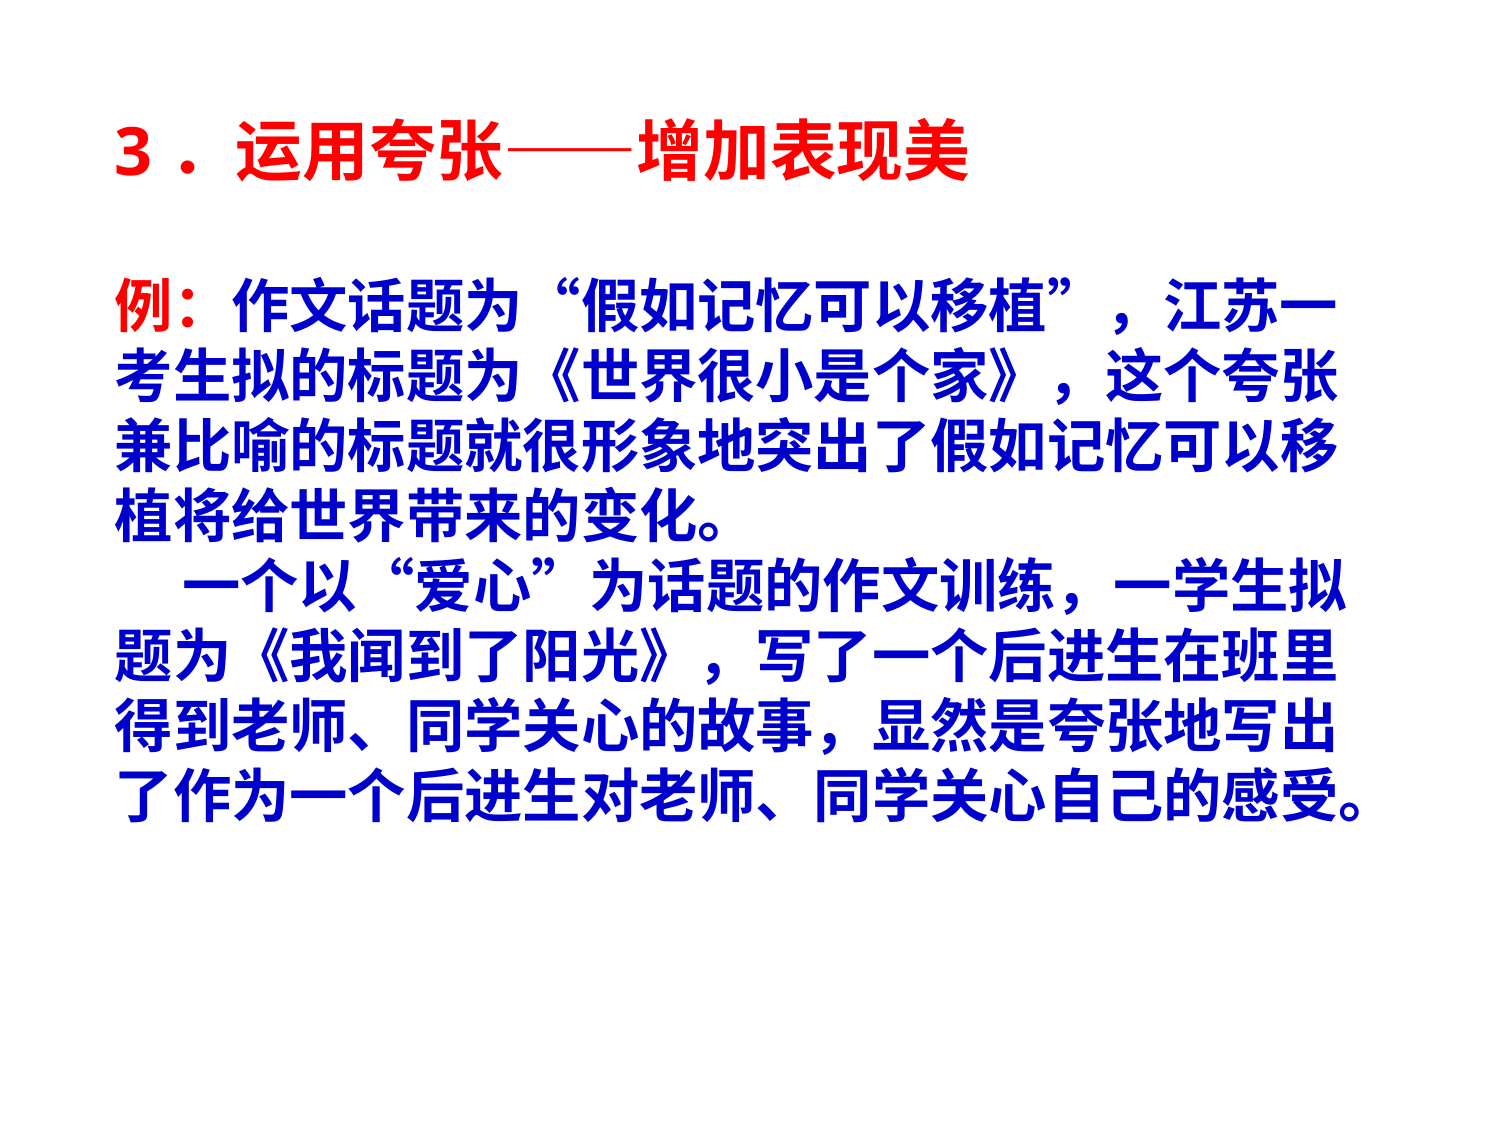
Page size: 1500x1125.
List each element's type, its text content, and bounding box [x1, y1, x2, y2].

text_box 3．运用夸张——增加表现美 例：作文话题为“假如记忆可以移植”，江苏一考生拟的标题为《世界很小是个家》，这个夸张兼比喻的标题就很形象地突出了假如记忆可以移植将给世界带来的变化。 一个以“爱心”为话题的作文训练，一学生拟题为《我闻到了阳光》，写了一个后进生在班里得到老师、同学关心的故事，显然是夸张地写出了作为一个后进生对老师、同学关心自己的感受。 [100, 101, 1394, 837]
